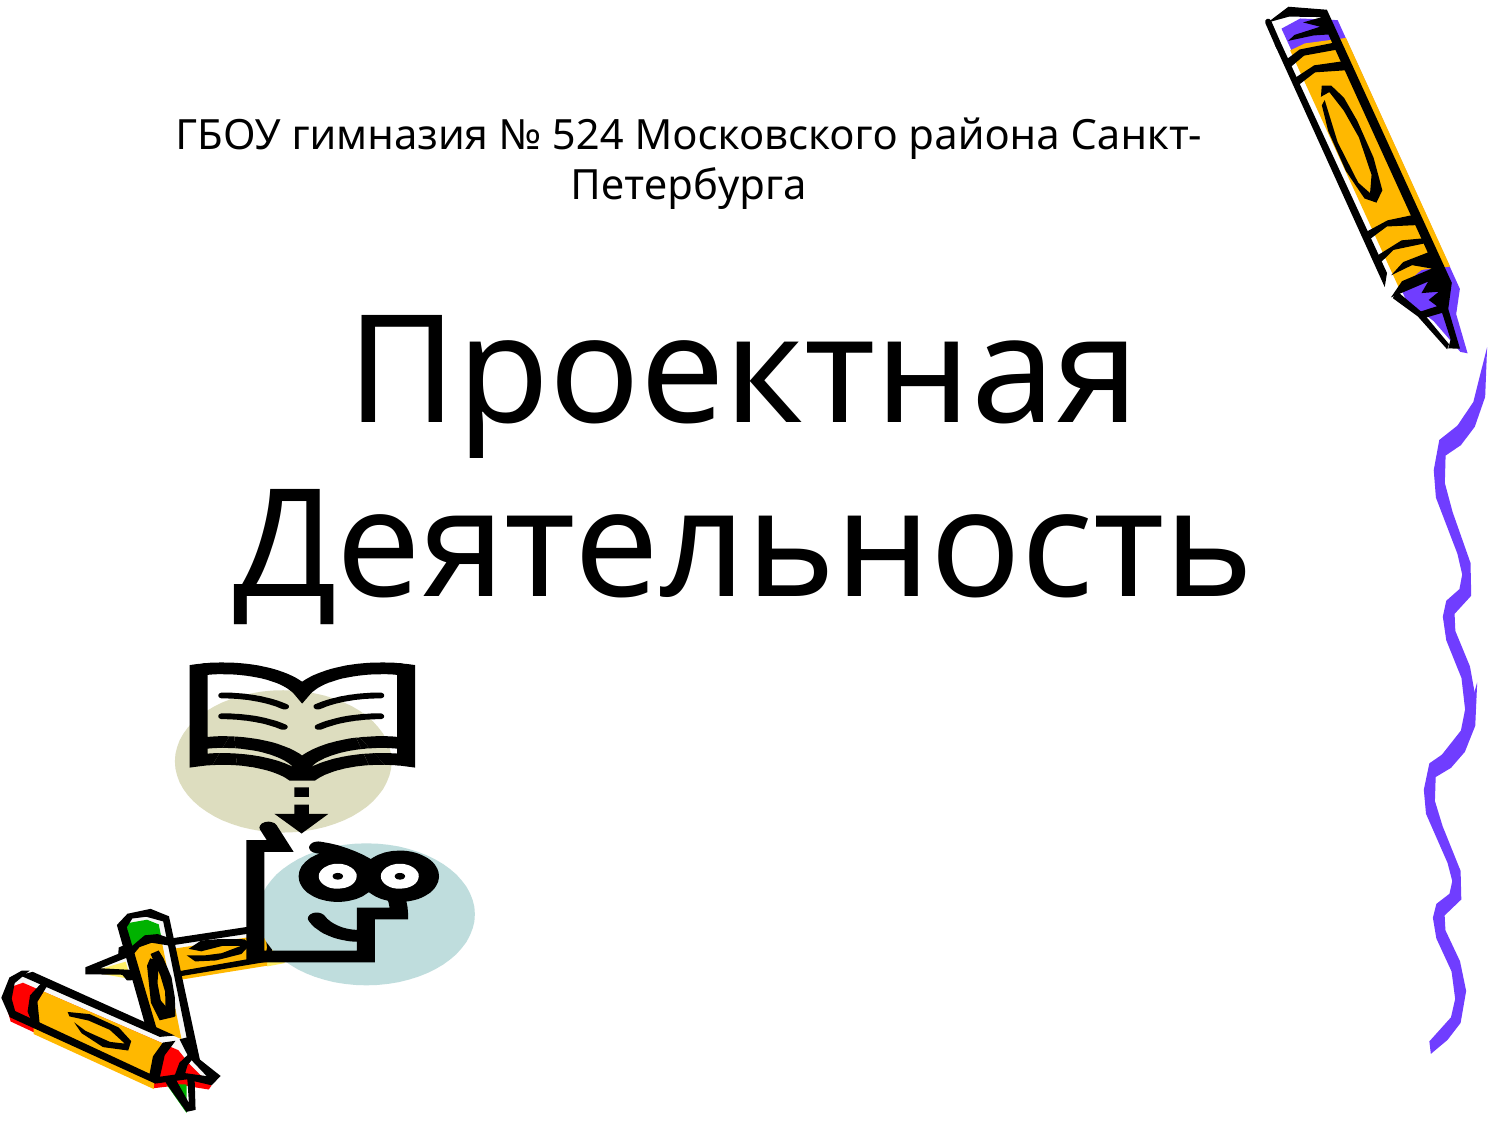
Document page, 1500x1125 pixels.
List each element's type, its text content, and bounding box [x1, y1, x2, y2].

list Проектная Деятельность [112, 299, 1375, 900]
title ГБОУ гимназия № 524 Московского района Санкт-Петербурга [125, 99, 1253, 154]
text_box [174, 662, 476, 986]
